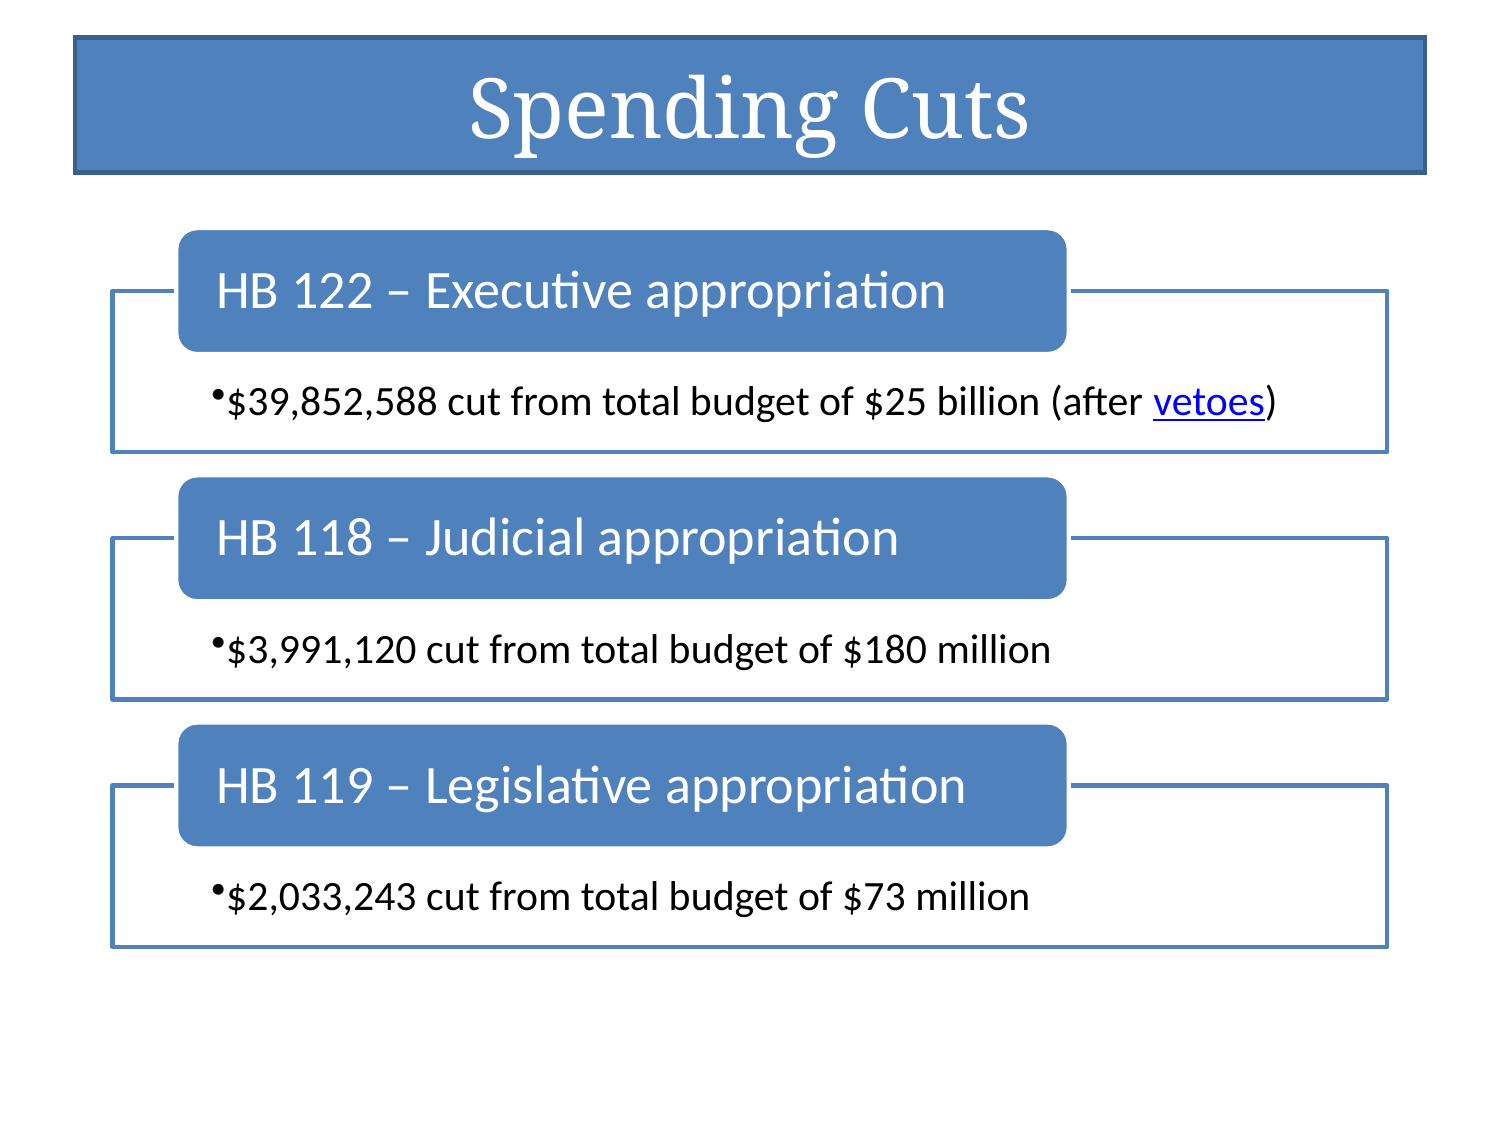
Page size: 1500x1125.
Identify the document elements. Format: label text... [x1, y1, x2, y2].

title Spending Cuts [73, 35, 1427, 175]
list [112, 224, 1388, 951]
